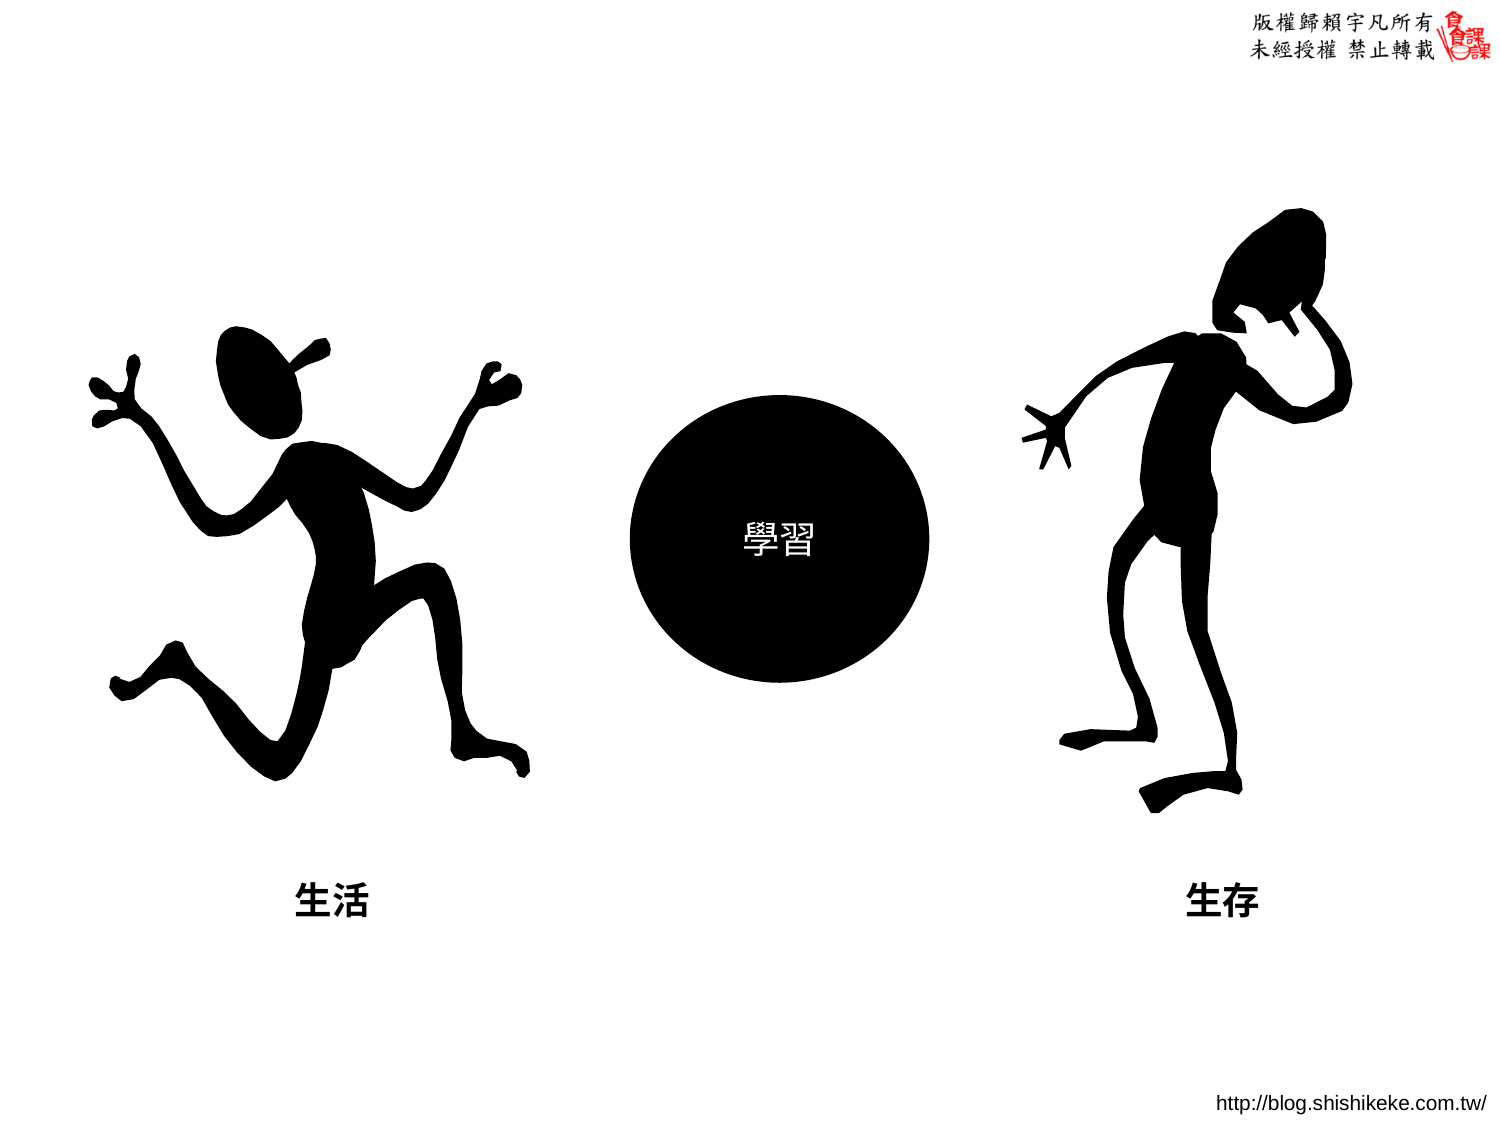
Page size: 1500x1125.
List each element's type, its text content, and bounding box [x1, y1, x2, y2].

picture [1248, 7, 1495, 68]
picture [1021, 207, 1353, 814]
text_box 生存 [1009, 869, 1436, 930]
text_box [88, 326, 531, 782]
text_box 學習 [629, 395, 930, 683]
text_box 生活 [183, 869, 491, 930]
